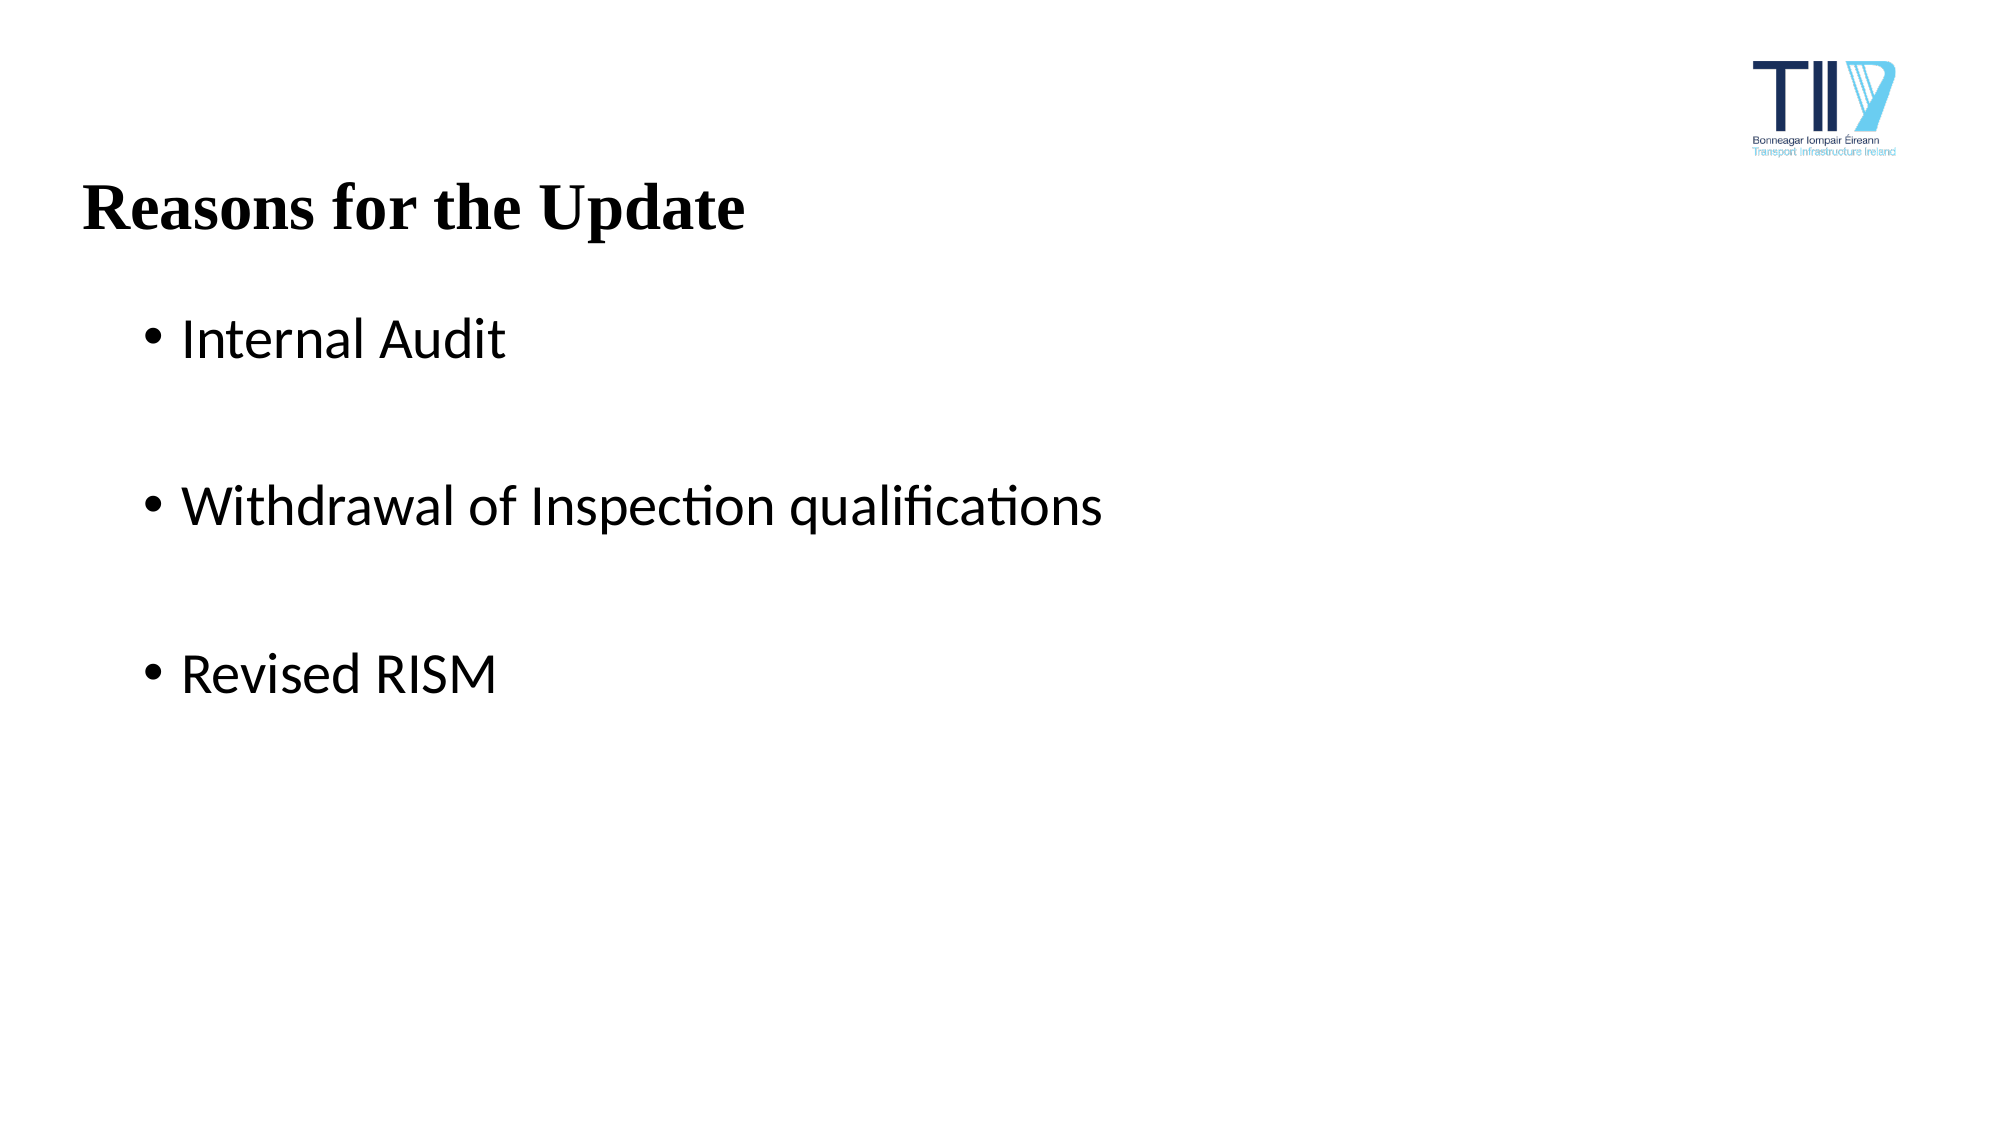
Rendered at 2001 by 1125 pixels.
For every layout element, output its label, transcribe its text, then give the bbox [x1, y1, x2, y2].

text_box Reasons for the Update [67, 155, 1096, 251]
picture [1735, 59, 1913, 159]
list Internal Audit Withdrawal of Inspection qualifications Revised RISM [129, 300, 1913, 1015]
